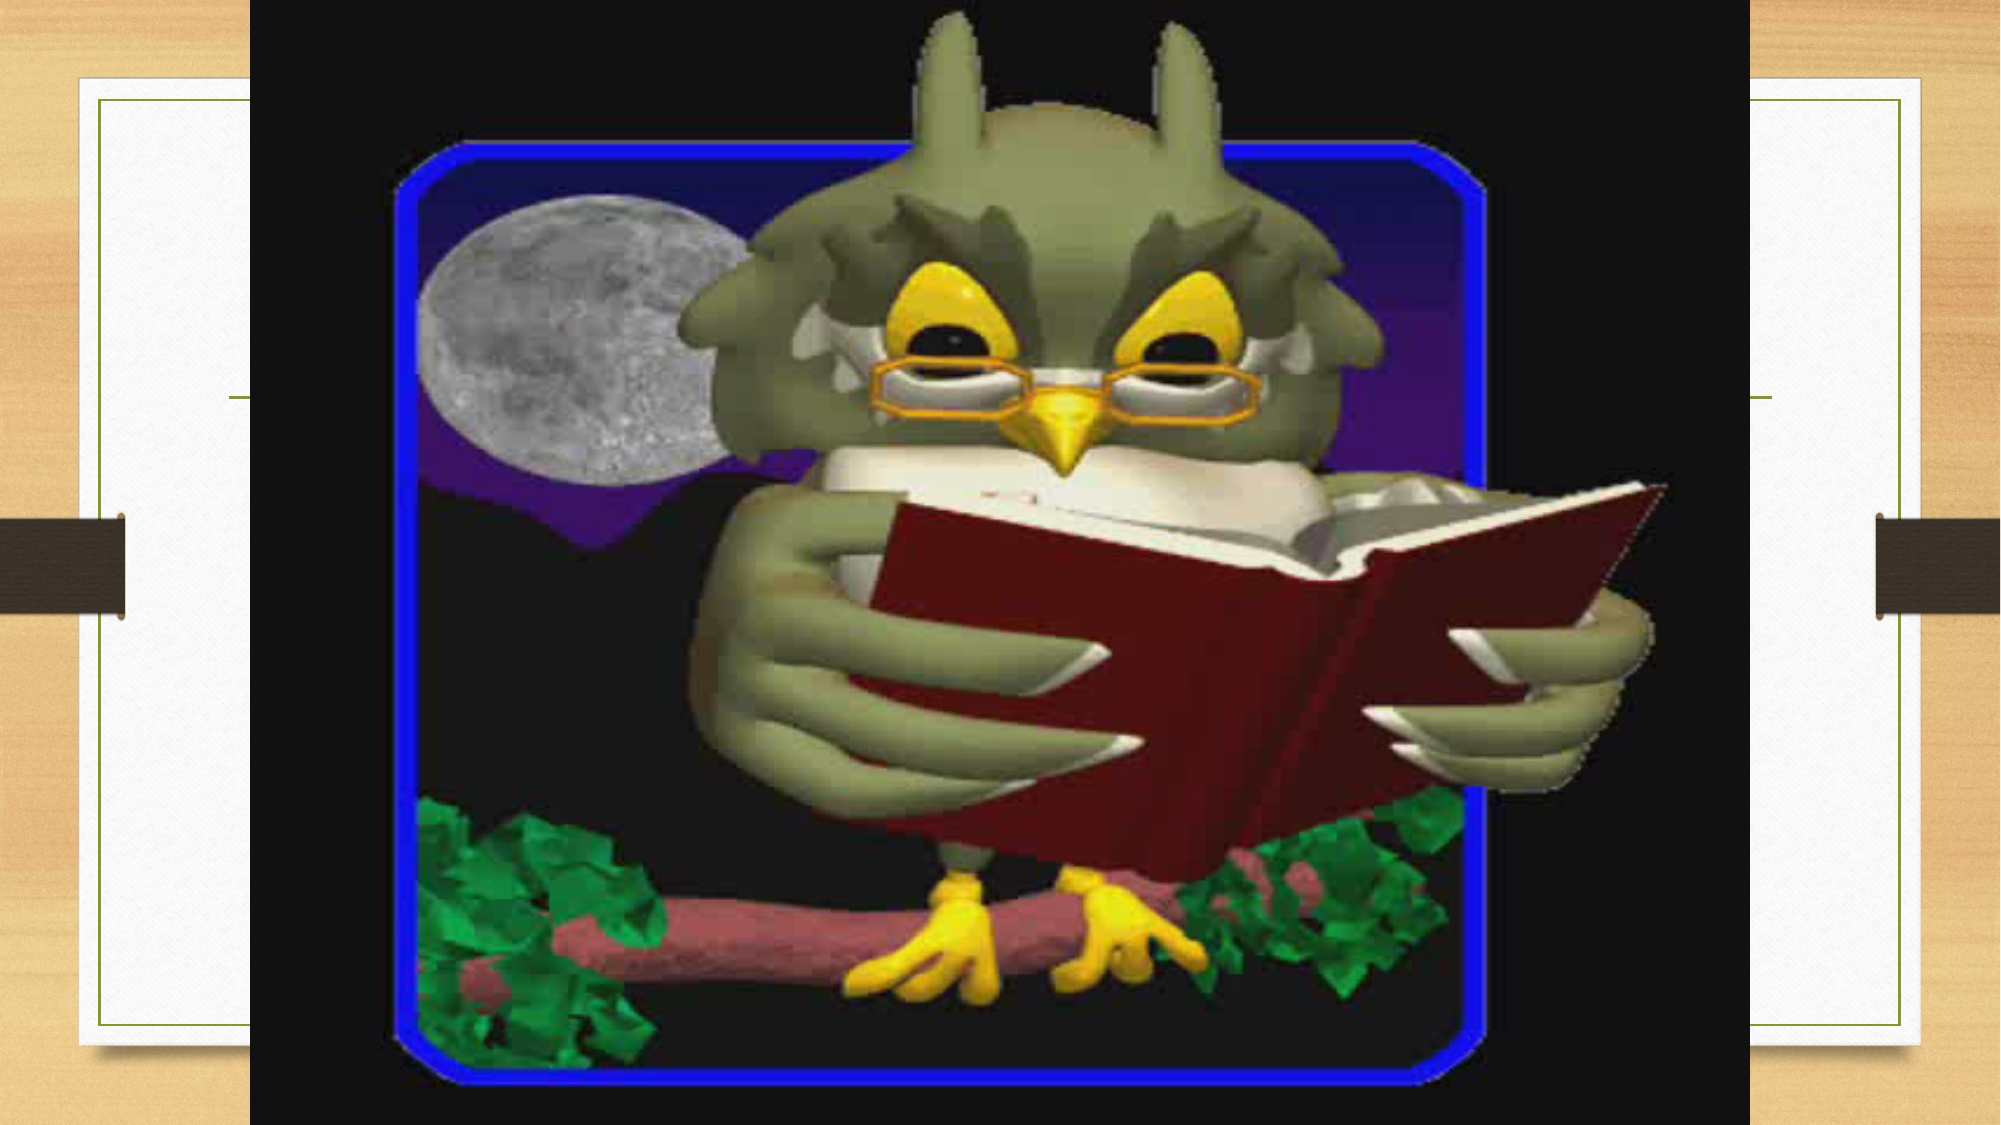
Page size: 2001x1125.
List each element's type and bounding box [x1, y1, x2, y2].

list [249, 0, 1751, 1125]
picture [1751, 0, 2001, 1125]
picture [0, 0, 249, 1125]
